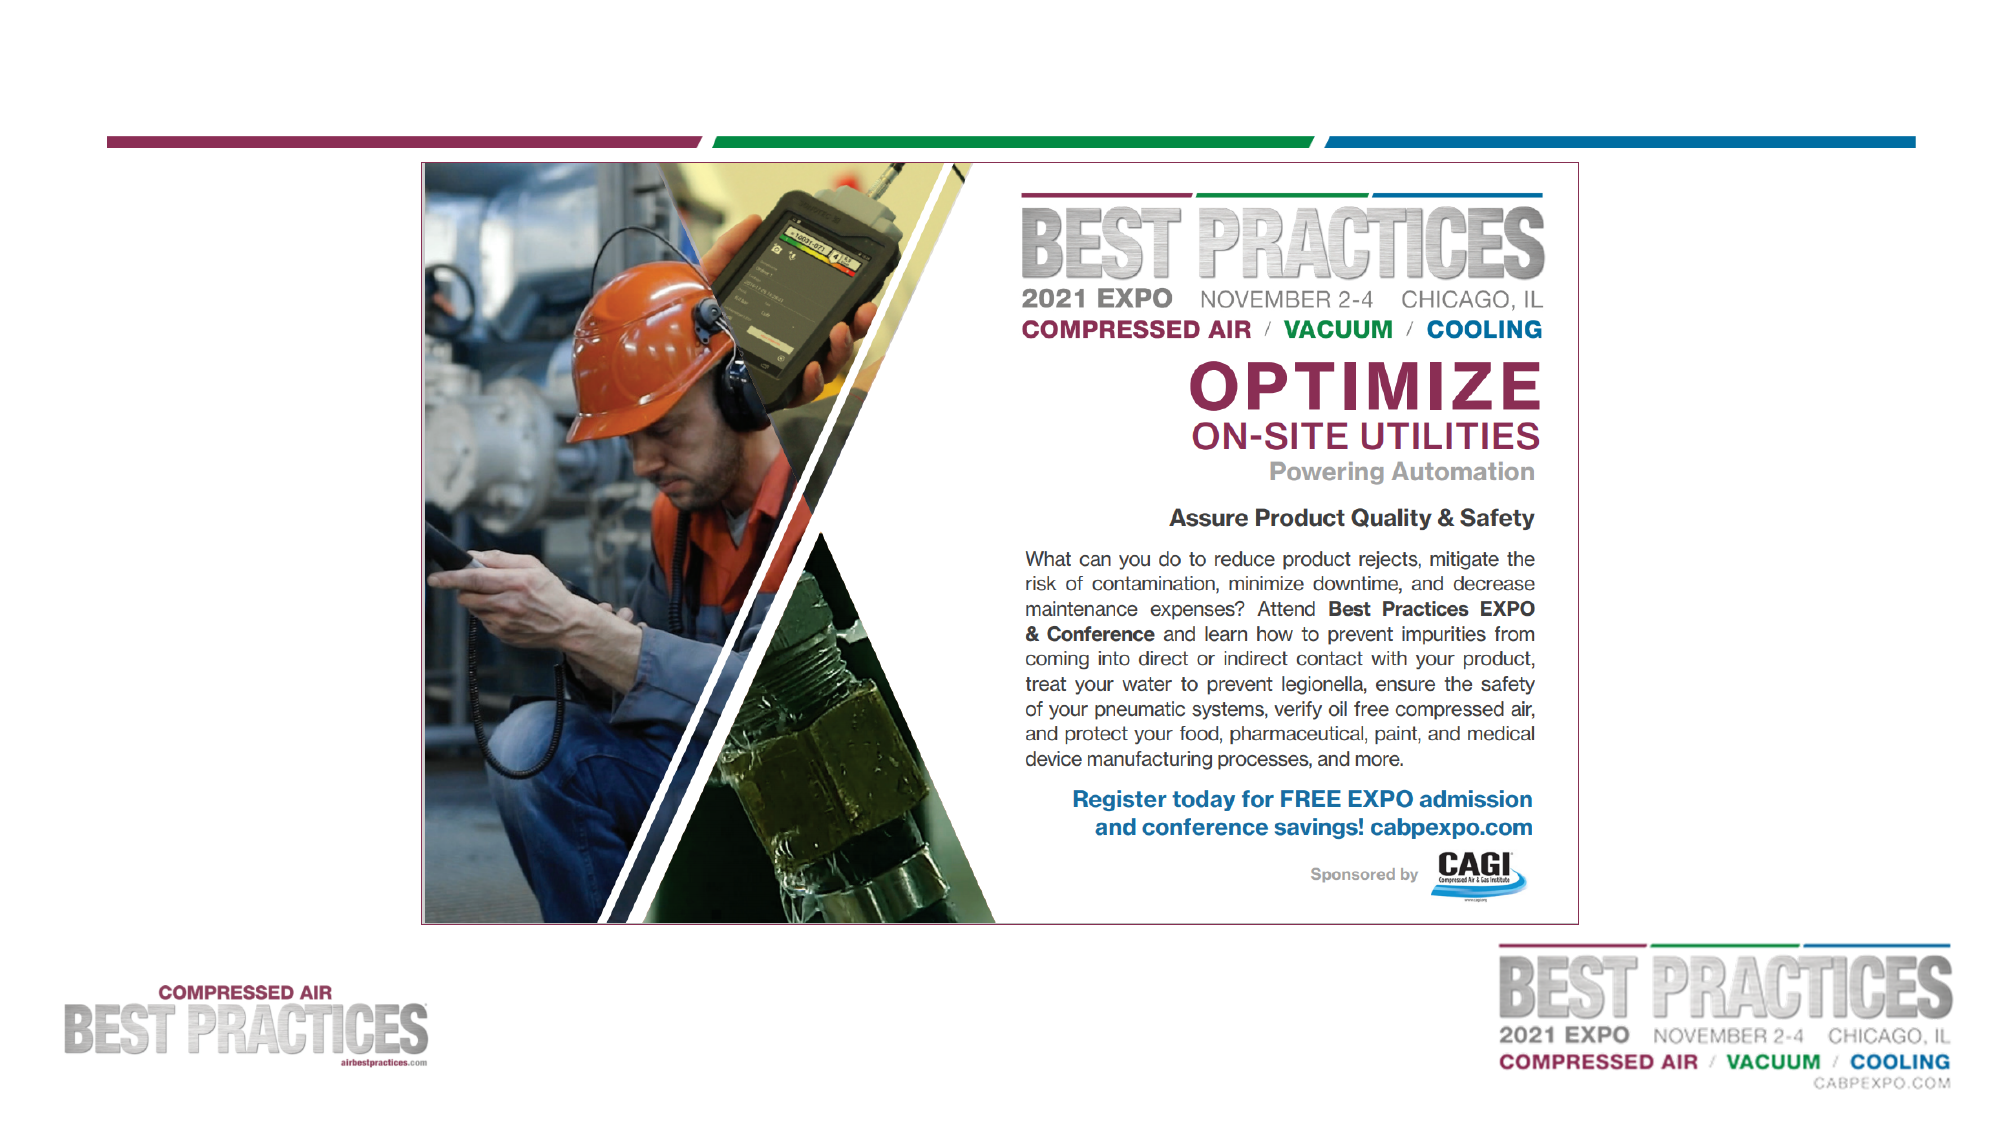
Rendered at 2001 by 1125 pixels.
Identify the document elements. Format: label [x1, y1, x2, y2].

picture [62, 985, 429, 1068]
picture [1497, 937, 1955, 1094]
list [421, 162, 1579, 925]
picture [99, 117, 1934, 163]
